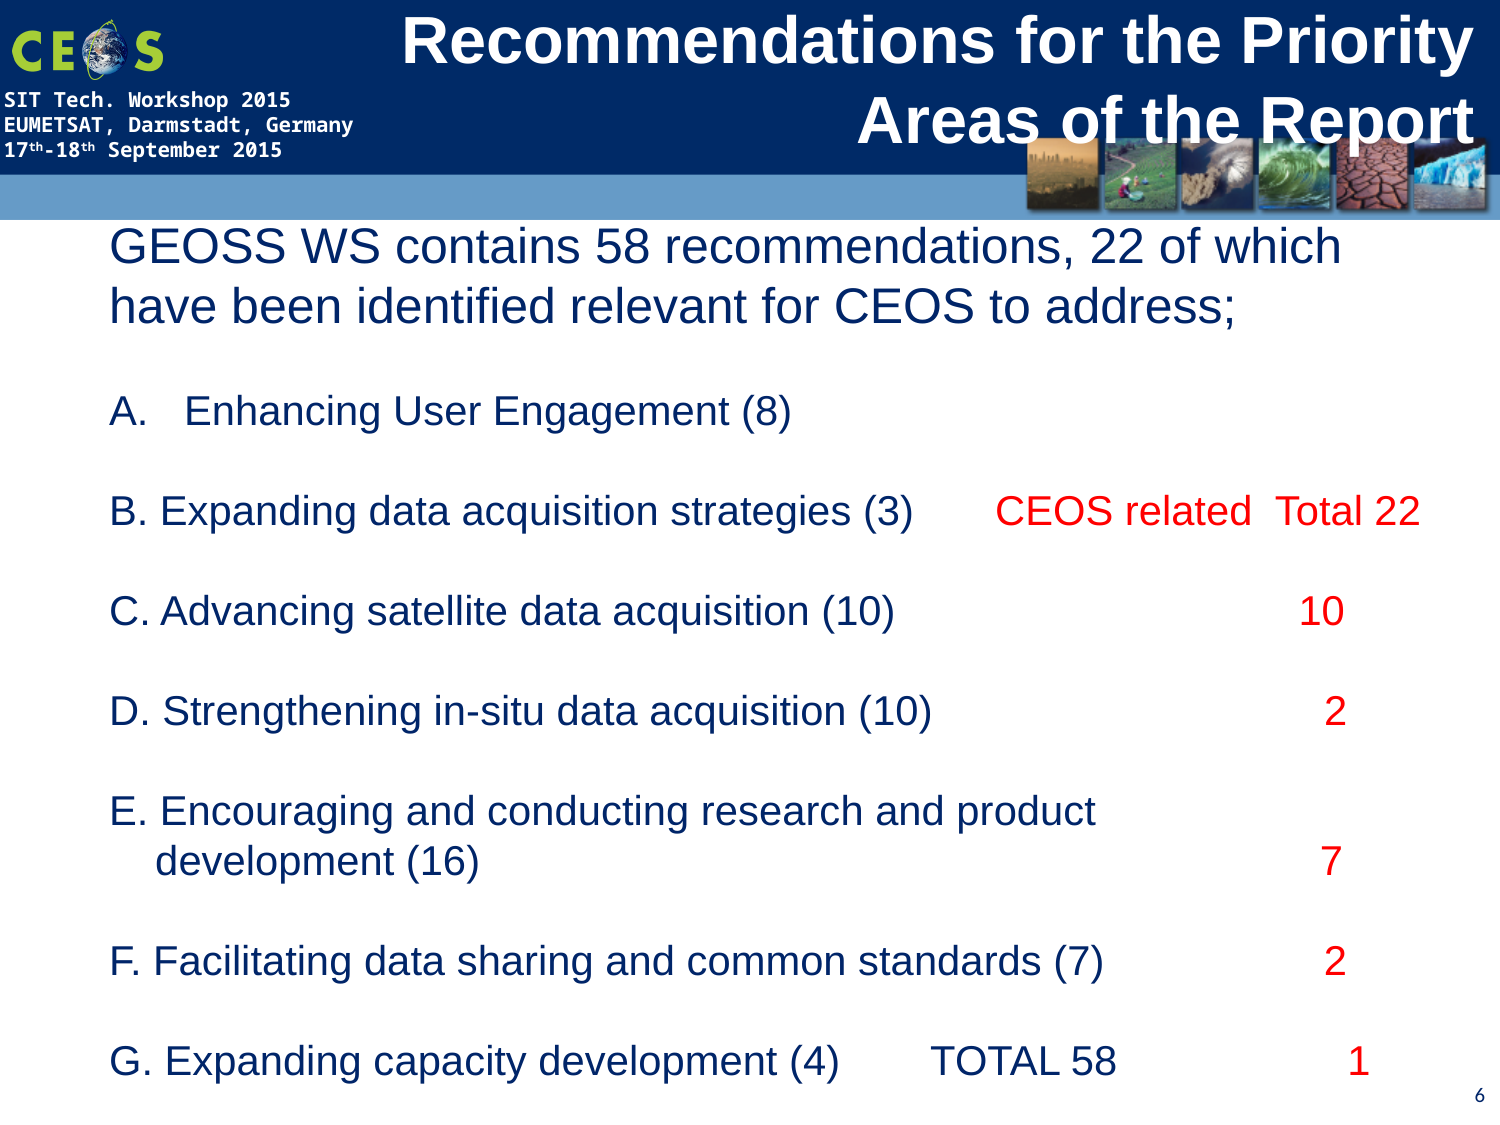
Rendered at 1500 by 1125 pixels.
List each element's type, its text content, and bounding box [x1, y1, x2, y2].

text_box Recommendations for the Priority Areas of the Report [336, 16, 1491, 138]
slide_number 6 [1187, 1073, 1500, 1125]
text_box GEOSS WS contains 58 recommendations, 22 of which have been identified relevant for CEOS to address; Enhancing User Engagement (8) B. Expanding data acquisition strategies (3) CEOS related Total 22 C. Advancing satellite data acquisition (10) 10 D. Strengthening in-situ data acquisition (10) 2 E. Encouraging and conducting research and product development (16) 7 F. Facilitating data sharing and common standards (7) 2 G. Expanding capacity development (4) TOTAL 58 1 [94, 161, 1459, 1125]
picture [0, 0, 1500, 220]
